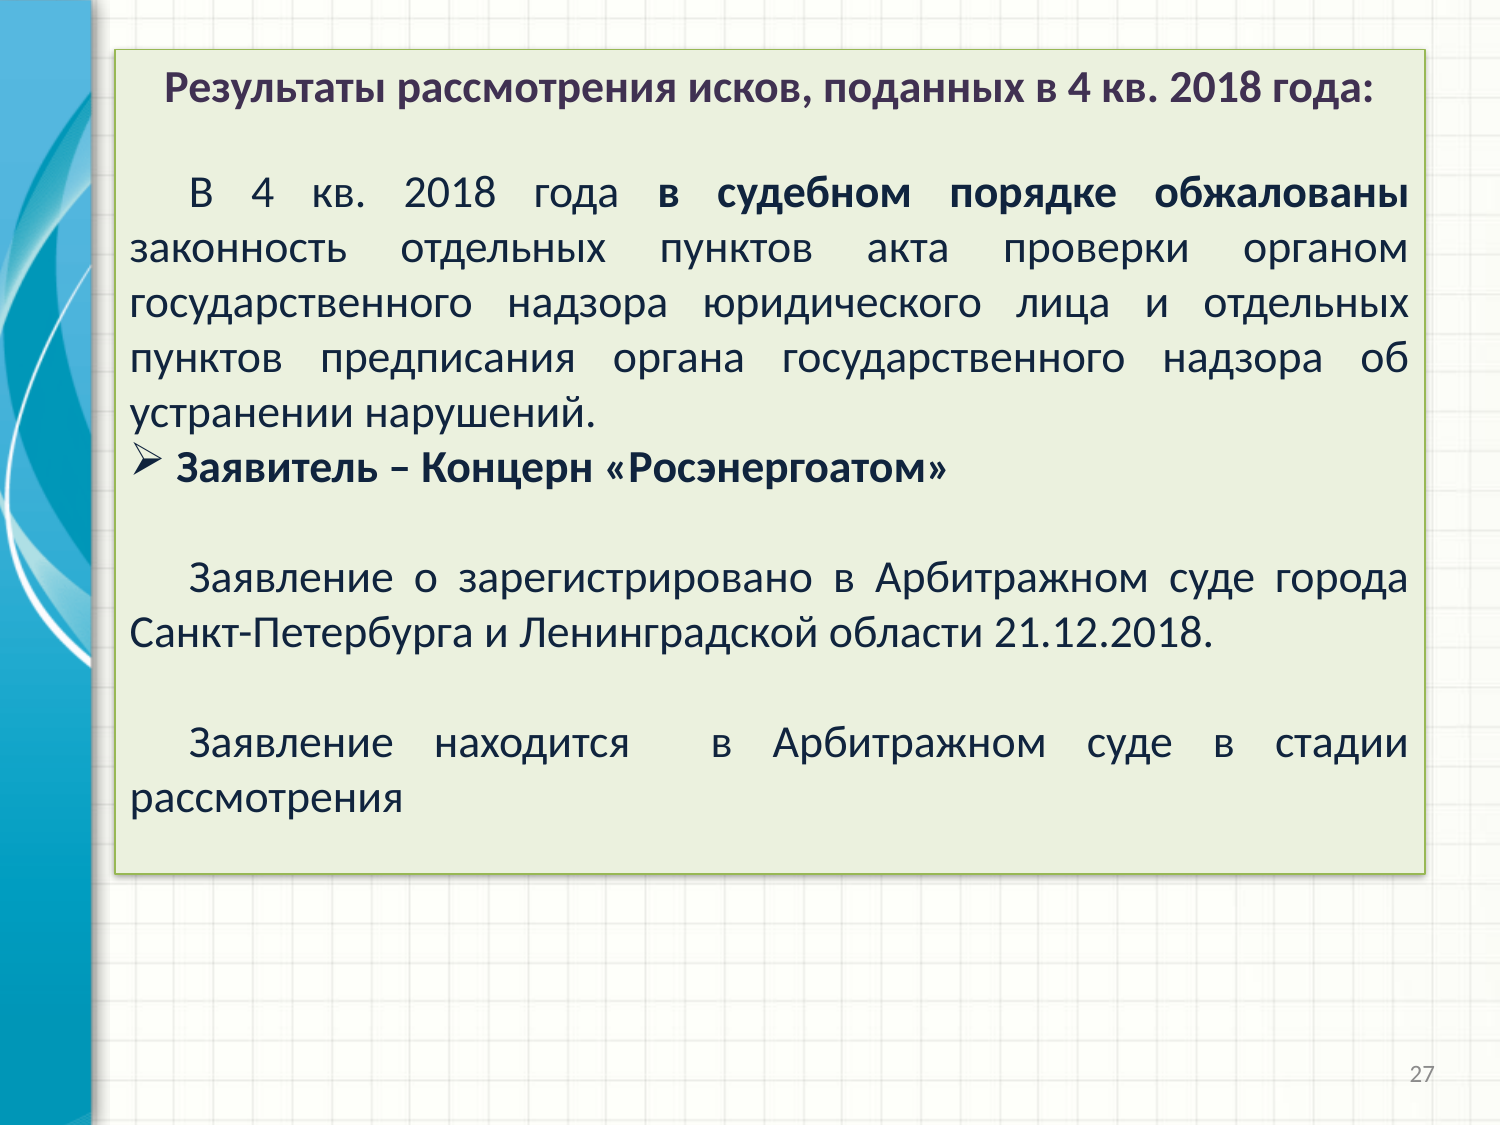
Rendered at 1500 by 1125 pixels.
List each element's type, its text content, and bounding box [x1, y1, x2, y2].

picture [0, 0, 1500, 1125]
slide_number 27 [1100, 1042, 1450, 1103]
text_box Результаты рассмотрения исков, поданных в 4 кв. 2018 года: В 4 кв. 2018 года в судебном порядке обжалованы законность отдельных пунктов акта проверки органом государственного надзора юридического лица и отдельных пунктов предписания органа государственного надзора об устранении нарушений. Заявитель – Концерн «Росэнергоатом» Заявление о зарегистрировано в Арбитражном суде города Санкт-Петербурга и Ленинградской области 21.12.2018. Заявление находится в Арбитражном суде в стадии рассмотрения [114, 49, 1426, 875]
